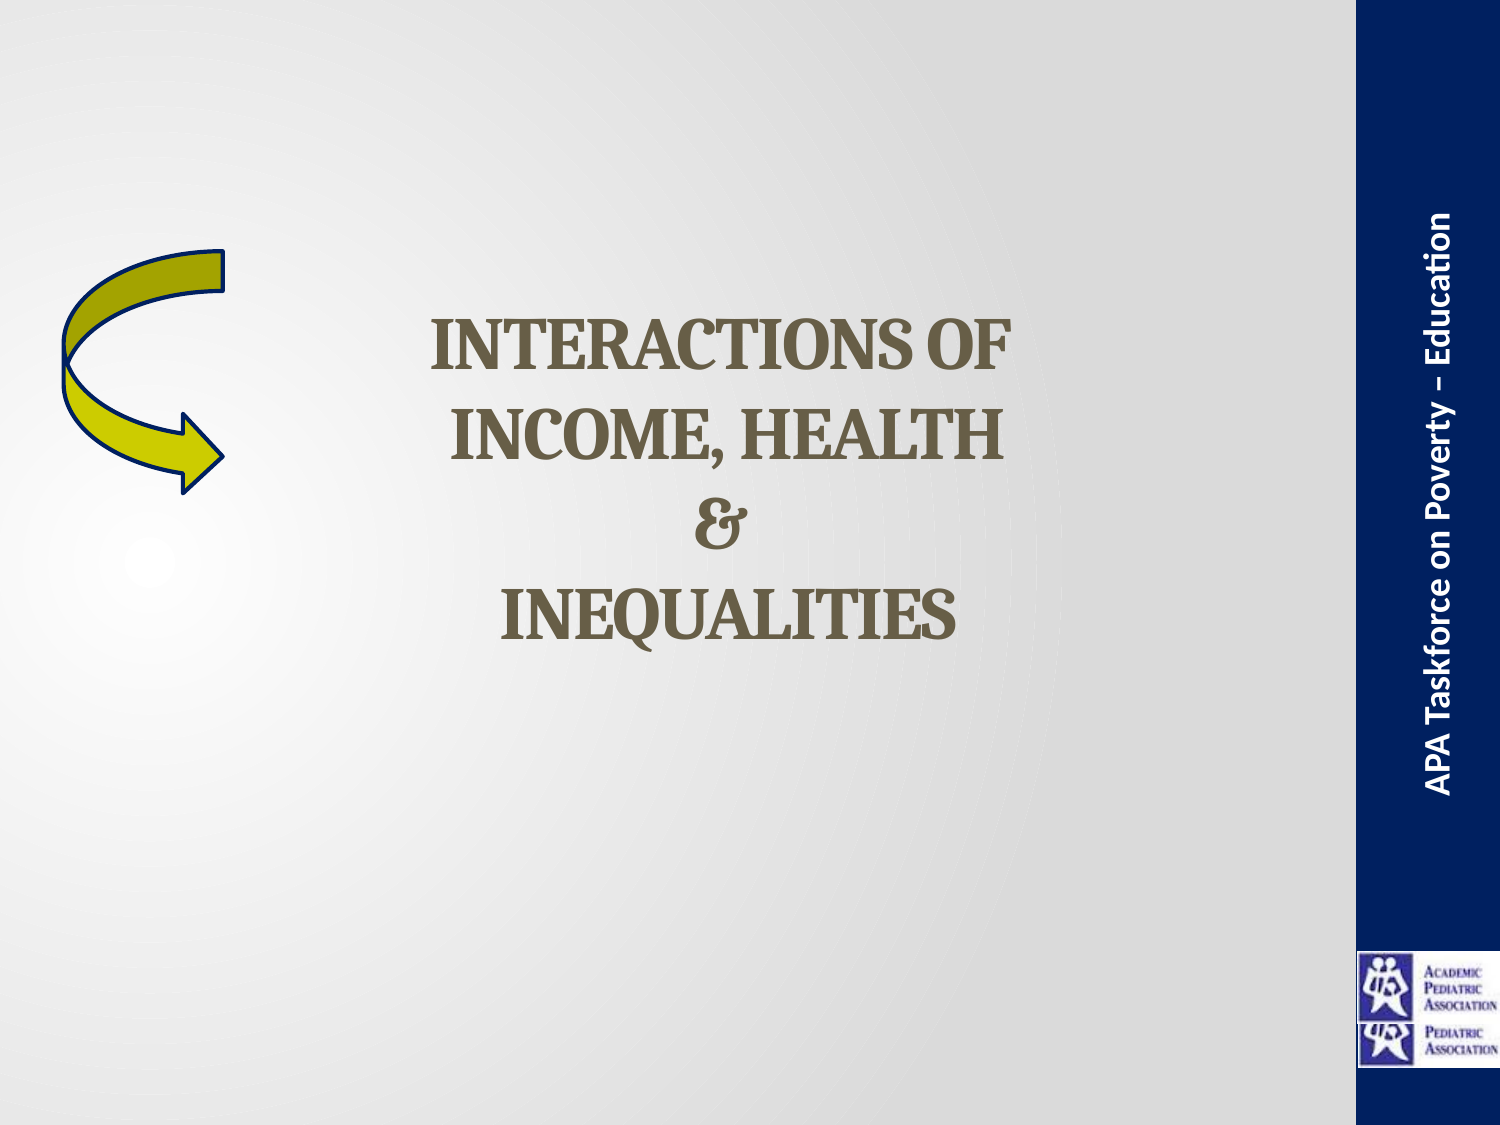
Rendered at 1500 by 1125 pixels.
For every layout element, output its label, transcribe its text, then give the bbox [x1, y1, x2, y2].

picture [1357, 951, 1500, 1068]
title Interactions of income, health & inequalities [245, 287, 1211, 705]
